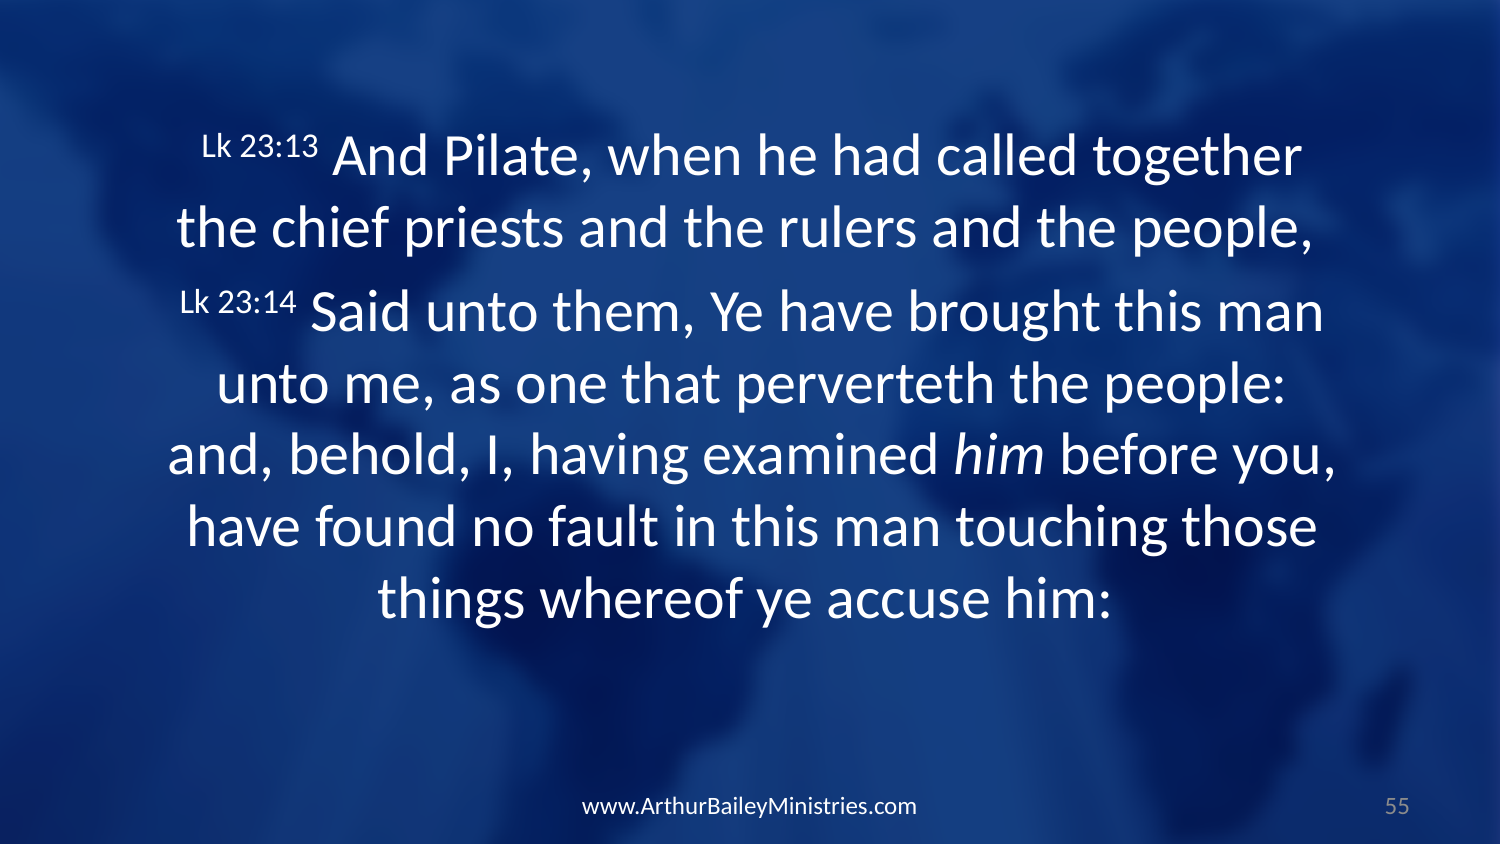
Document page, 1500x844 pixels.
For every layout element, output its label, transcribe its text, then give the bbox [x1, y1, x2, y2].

picture [0, 0, 1500, 844]
list Lk 23:13 And Pilate, when he had called together the chief priests and the rulers and the people, Lk 23:14 Said unto them, Ye have brought this man unto me, as one that perverteth the people: and, behold, I, having examined him before you, have found no fault in this man touching those things whereof ye accuse him: [151, 107, 1355, 741]
footer www.ArthurBaileyMinistries.com [512, 782, 988, 827]
slide_number 55 [1074, 782, 1425, 827]
